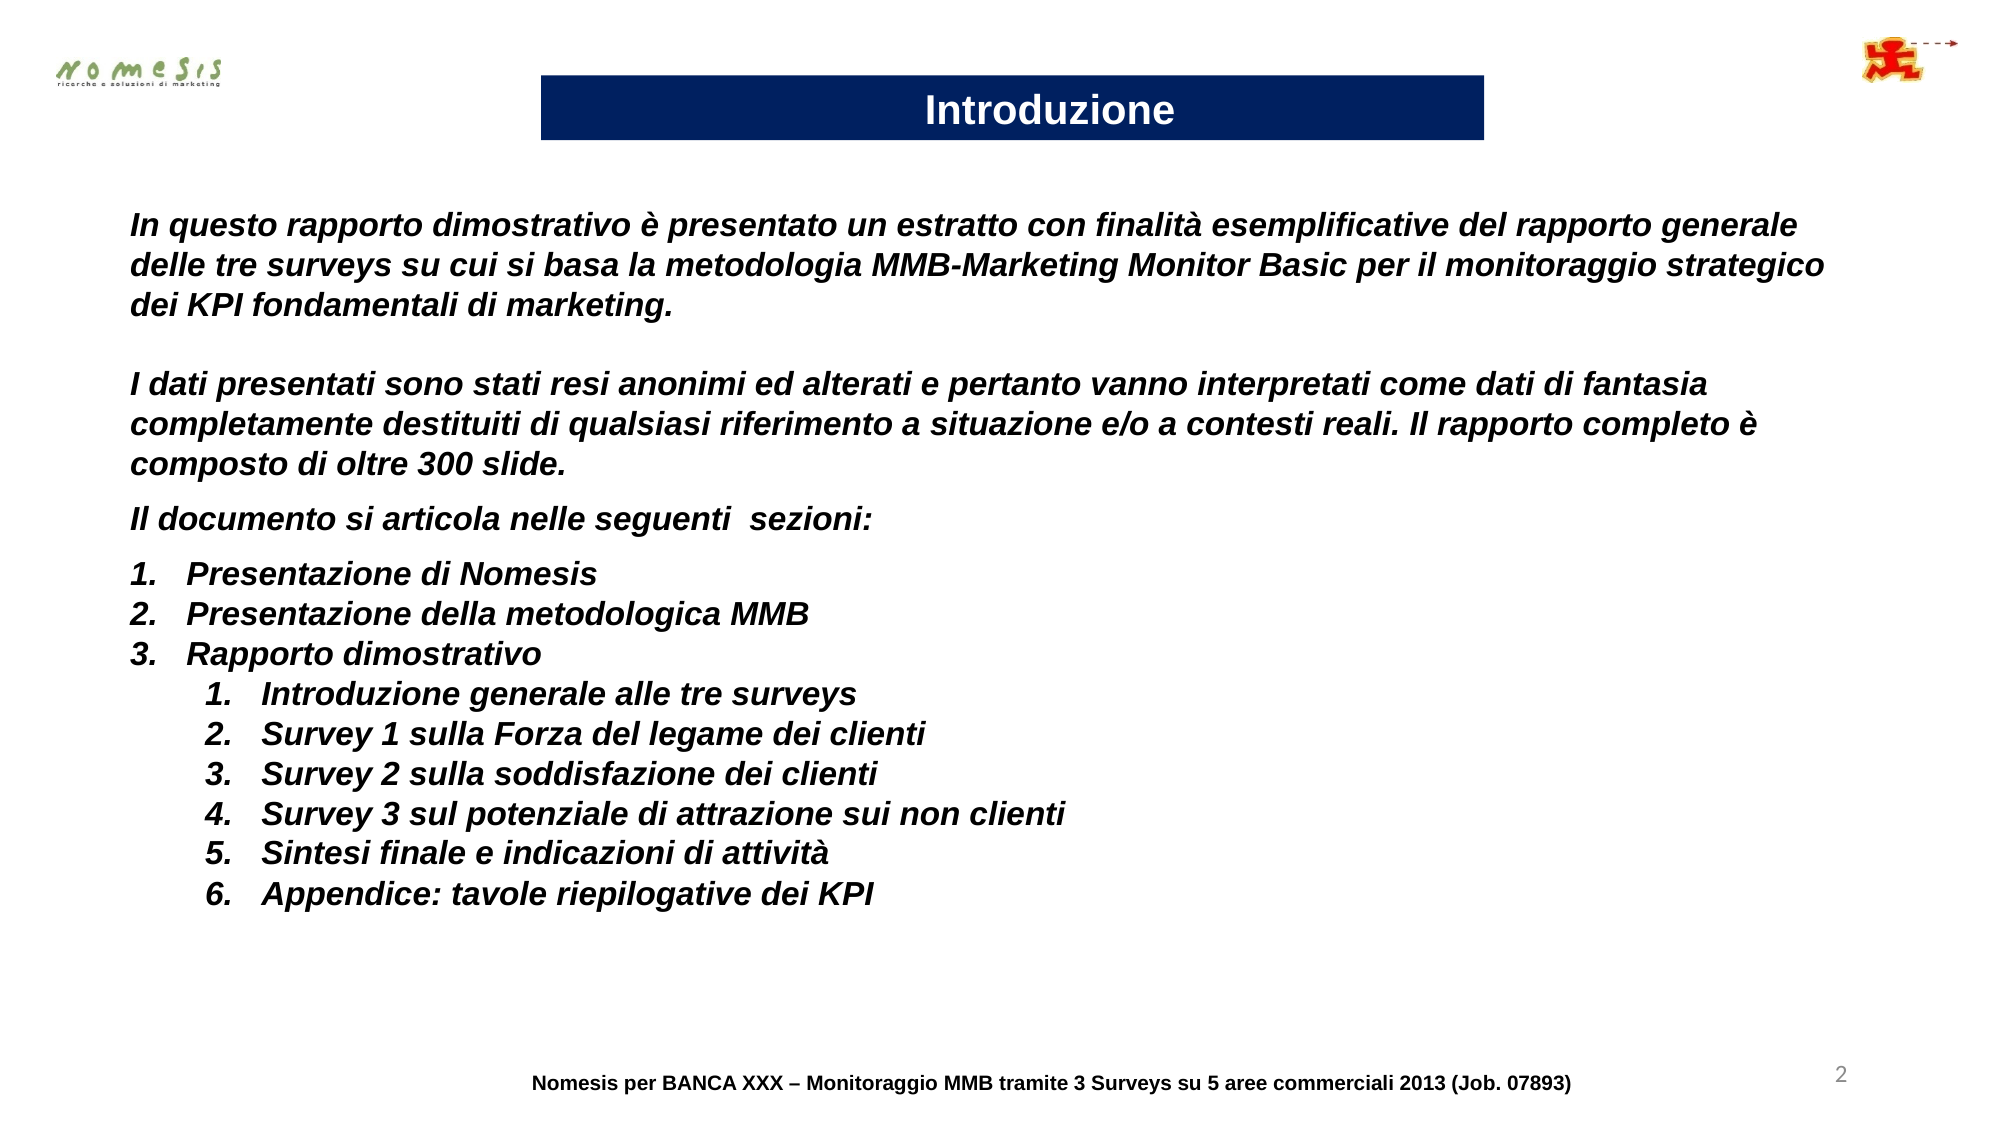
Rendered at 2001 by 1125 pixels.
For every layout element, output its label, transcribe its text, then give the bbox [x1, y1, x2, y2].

text_box Introduzione [541, 75, 1485, 141]
picture [56, 57, 222, 87]
text_box Nomesis per BANCA XXX – Monitoraggio MMB tramite 3 Surveys su 5 aree commerciali 2013 (Job. 07893) [307, 1062, 1796, 1102]
picture [1862, 37, 1958, 83]
slide_number 2 [1412, 1042, 1863, 1103]
text_box In questo rapporto dimostrativo è presentato un estratto con finalità esemplificative del rapporto generale delle tre surveys su cui si basa la metodologia MMB-Marketing Monitor Basic per il monitoraggio strategico dei KPI fondamentali di marketing. I dati presentati sono stati resi anonimi ed alterati e pertanto vanno interpretati come dati di fantasia completamente destituiti di qualsiasi riferimento a situazione e/o a contesti reali. Il rapporto completo è composto di oltre 300 slide. Il documento si articola nelle seguenti sezioni: Presentazione di Nomesis Presentazione della metodologica MMB Rapporto dimostrativo Introduzione generale alle tre surveys Survey 1 sulla Forza del legame dei clienti Survey 2 sulla soddisfazione dei clienti Survey 3 sul potenziale di attrazione sui non clienti Sintesi finale e indicazioni di attività Appendice: tavole riepilogative dei KPI [115, 195, 1863, 1039]
